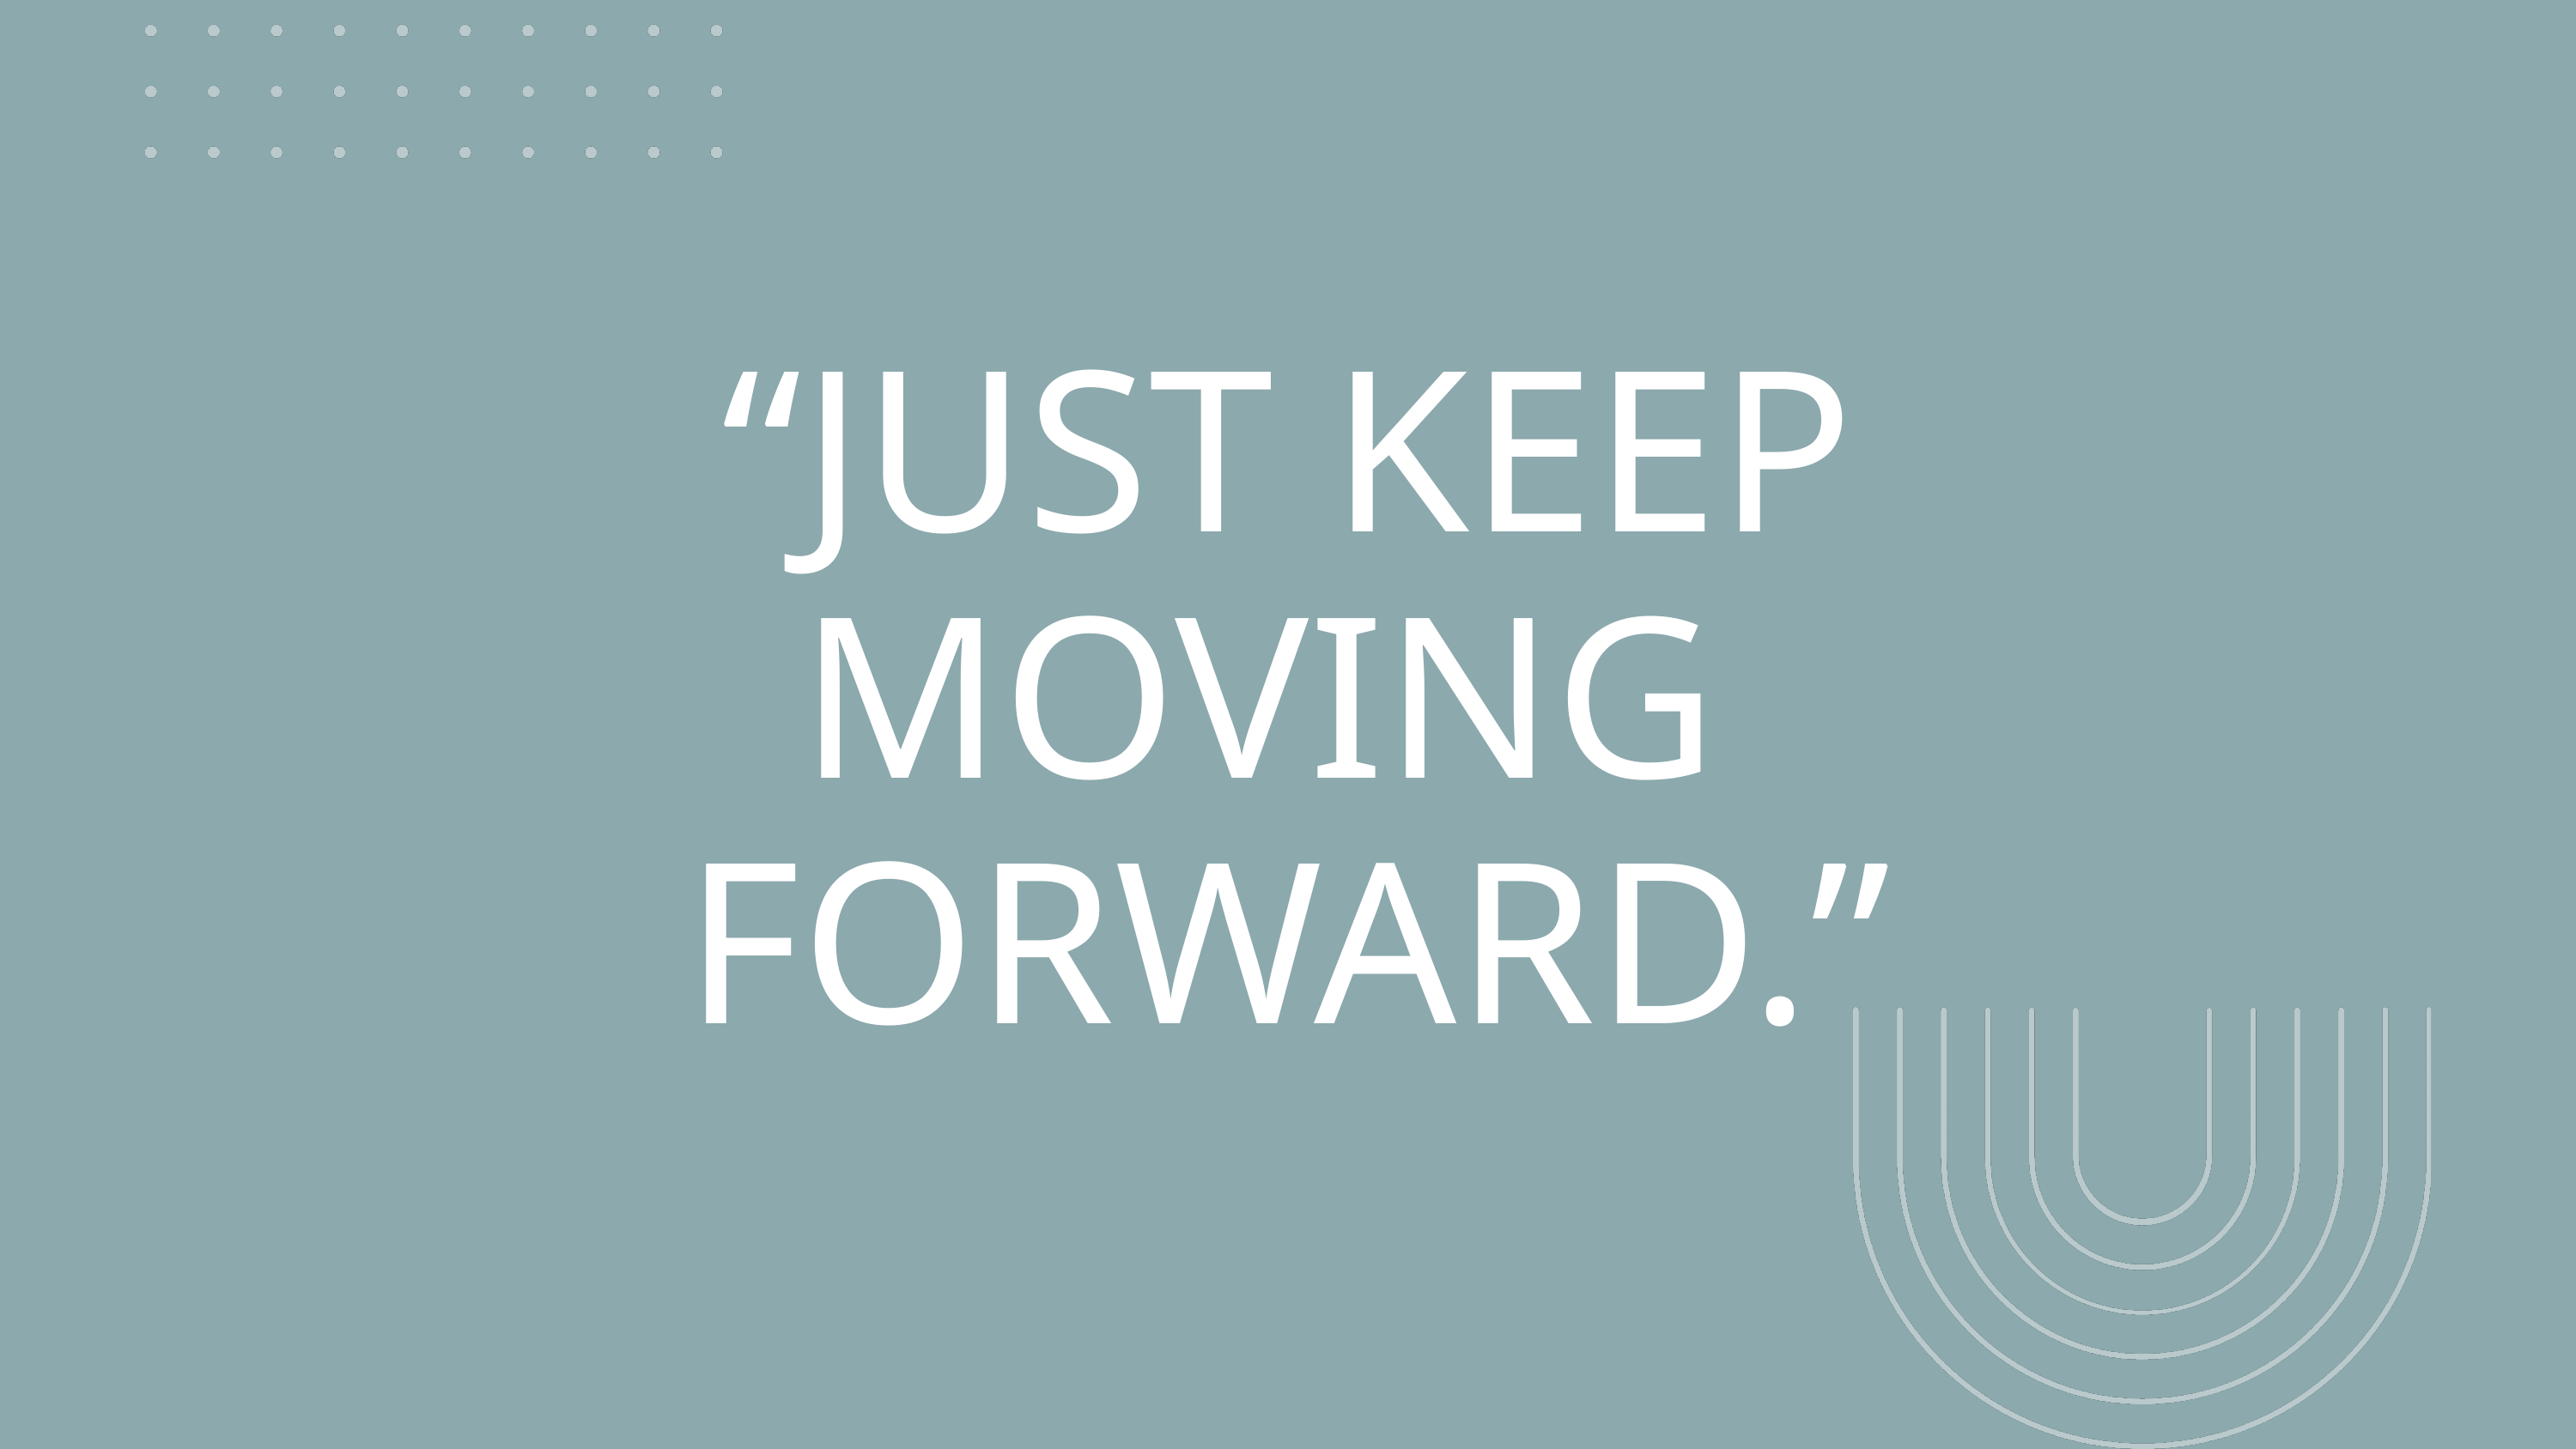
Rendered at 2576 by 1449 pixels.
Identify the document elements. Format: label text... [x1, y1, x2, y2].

text_box [1853, 1007, 2432, 1449]
text_box “JUST KEEP MOVING FORWARD.” [256, 330, 2319, 1069]
text_box [144, 0, 723, 159]
